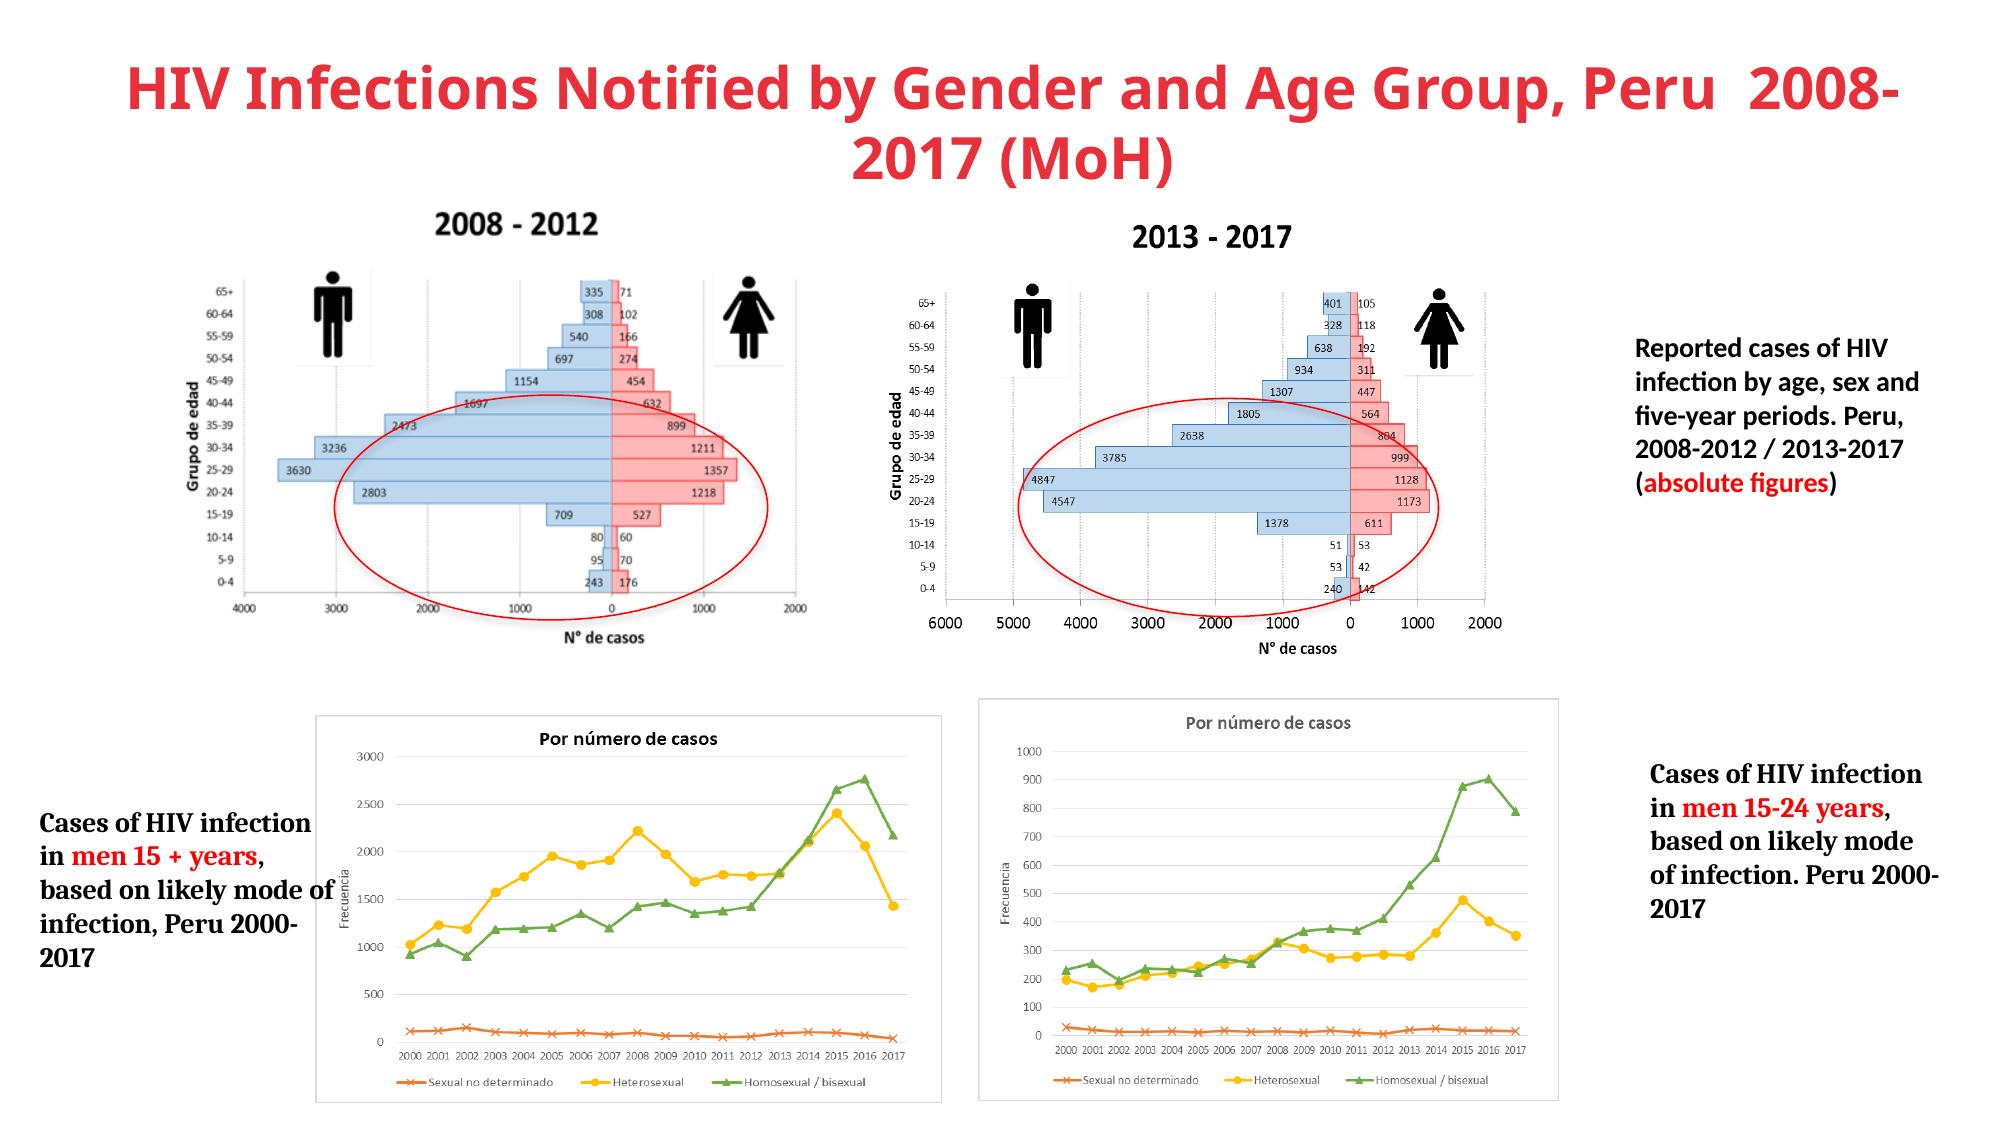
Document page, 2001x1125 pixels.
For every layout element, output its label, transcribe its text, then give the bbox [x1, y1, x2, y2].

text_box Cases of HIV infection in men 15-24 years, based on likely mode of infection. Peru 2000-2017 [1635, 747, 1956, 932]
text_box Cases of HIV infection in men 15 + years, based on likely mode of infection, Peru 2000-2017 [24, 796, 309, 981]
picture [314, 715, 942, 1103]
picture [864, 208, 1524, 662]
picture [978, 698, 1559, 1102]
title HIV Infections Notified by Gender and Age Group, Peru 2008-2017 (MoH) [69, 27, 1956, 215]
text_box Reported cases of HIV infection by age, sex and five-year periods. Peru, 2008-2012 / 2013-2017 (absolute figures) [1620, 322, 1950, 506]
picture [161, 195, 836, 657]
